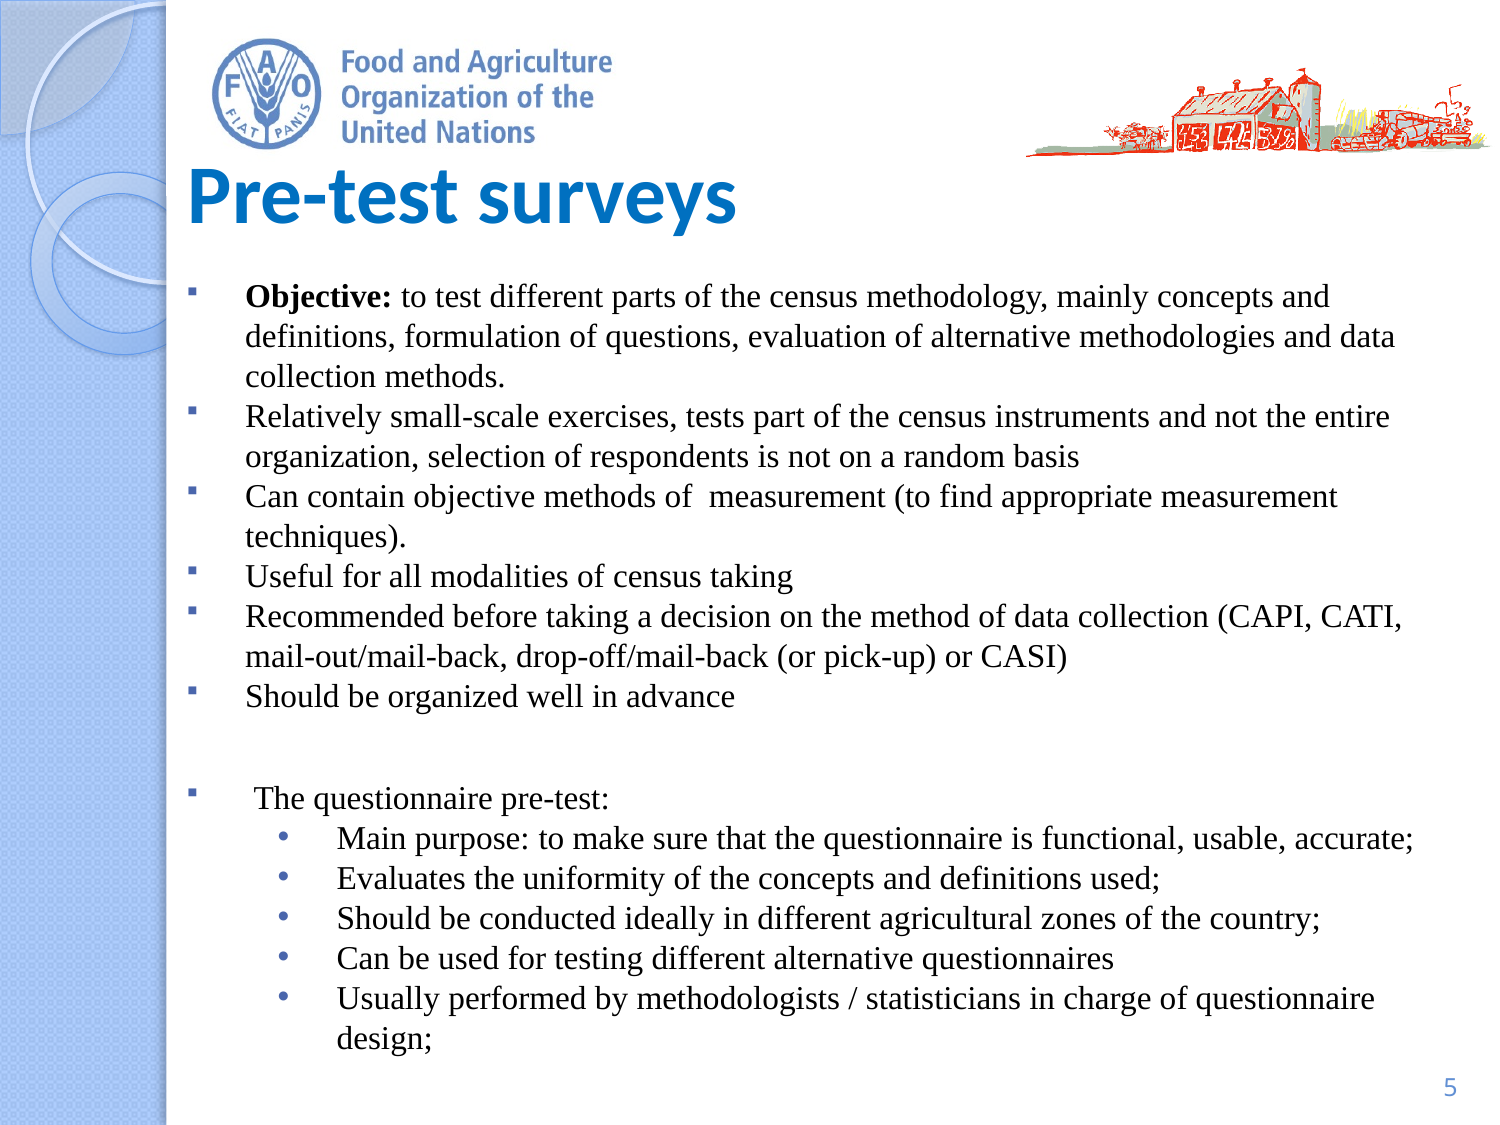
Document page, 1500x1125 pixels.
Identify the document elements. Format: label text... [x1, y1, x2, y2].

title Pre-test surveys [159, 137, 1436, 244]
picture [166, 0, 656, 137]
slide_number 5 [1413, 1034, 1488, 1113]
list Objective: to test different parts of the census methodology, mainly concepts and definitions, formulation of questions, evaluation of alternative methodologies and data collection methods. Relatively small-scale exercises, tests part of the census instruments and not the entire organization, selection of respondents is not on a random basis Can contain objective methods of measurement (to find appropriate measurement techniques). Useful for all modalities of census taking Recommended before taking a decision on the method of data collection (CAPI, CATI, mail-out/mail-back, drop-off/mail-back (or pick-up) or CASI) Should be organized well in advance The questionnaire pre-test: Main purpose: to make sure that the questionnaire is functional, usable, accurate; Evaluates the uniformity of the concepts and definitions used; Should be conducted ideally in different agricultural zones of the country; Can be used for testing different alternative questionnaires Usually performed by methodologists / statisticians in charge of questionnaire design; [171, 267, 1471, 1083]
picture [998, 0, 1500, 169]
